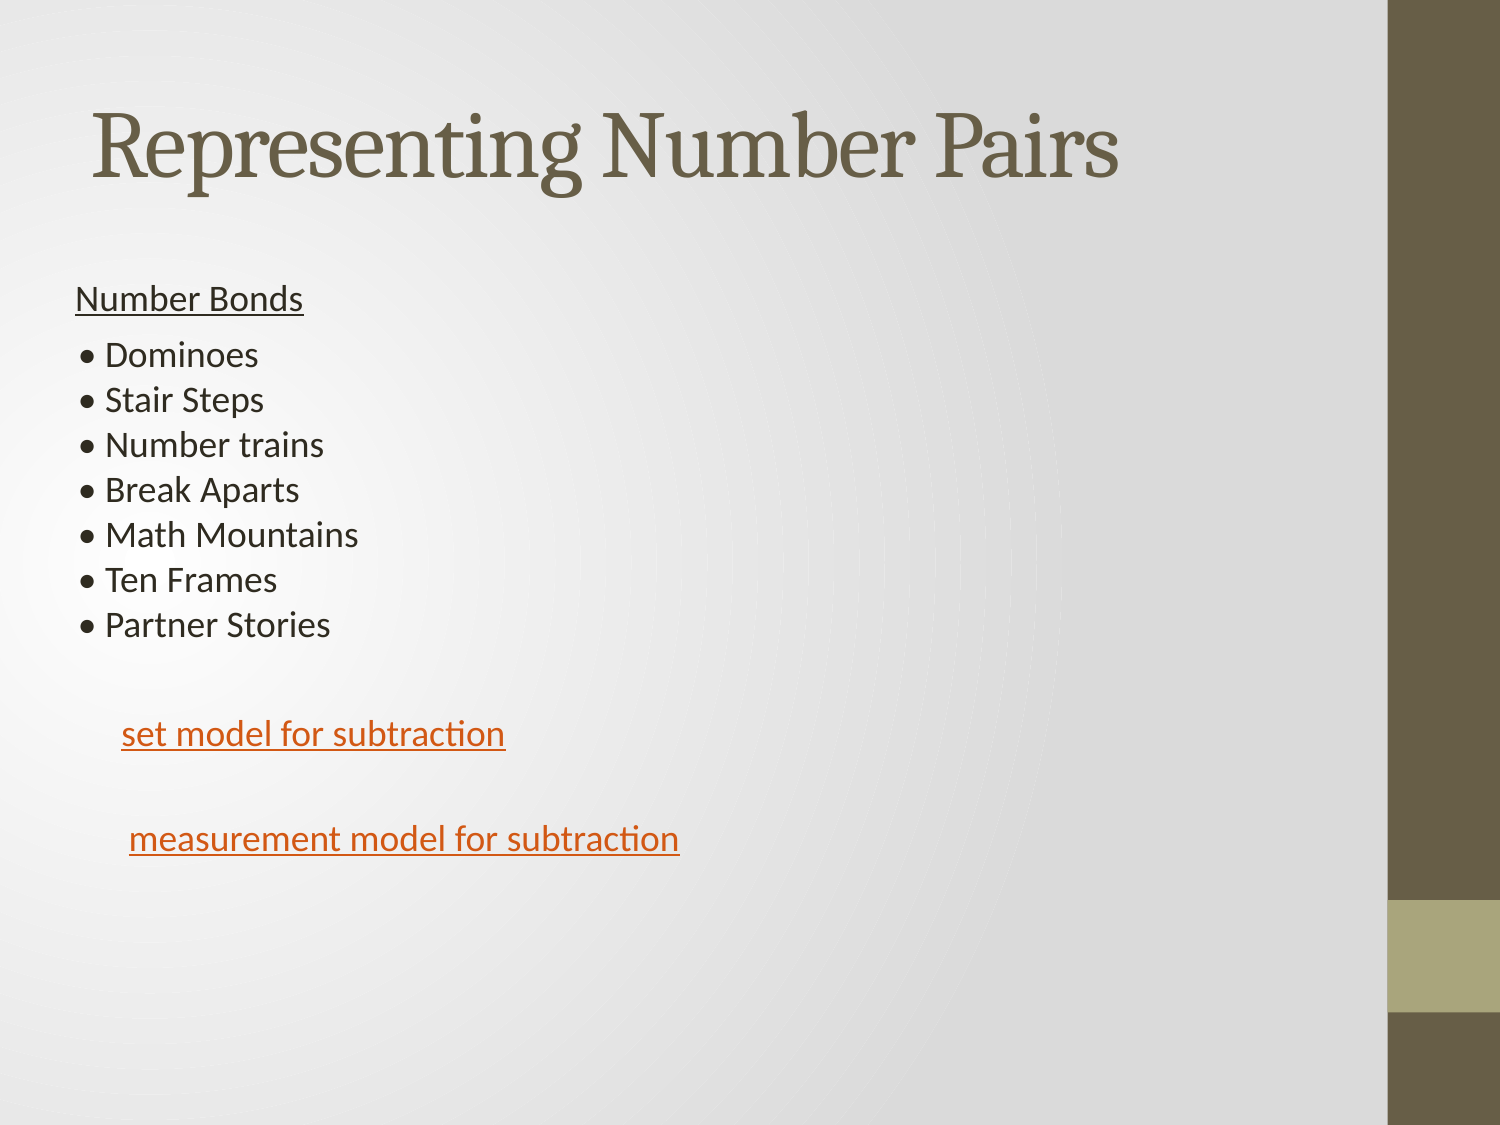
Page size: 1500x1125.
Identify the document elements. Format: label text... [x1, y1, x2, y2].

text_box Number Bonds [60, 266, 342, 327]
text_box set model for subtraction [106, 701, 521, 762]
text_box measurement model for subtraction [113, 806, 696, 866]
title Representing Number Pairs [75, 45, 1325, 233]
text_box • Dominoes • Stair Steps • Number trains • Break Aparts • Math Mountains • Ten Frames • Partner Stories [63, 322, 374, 698]
